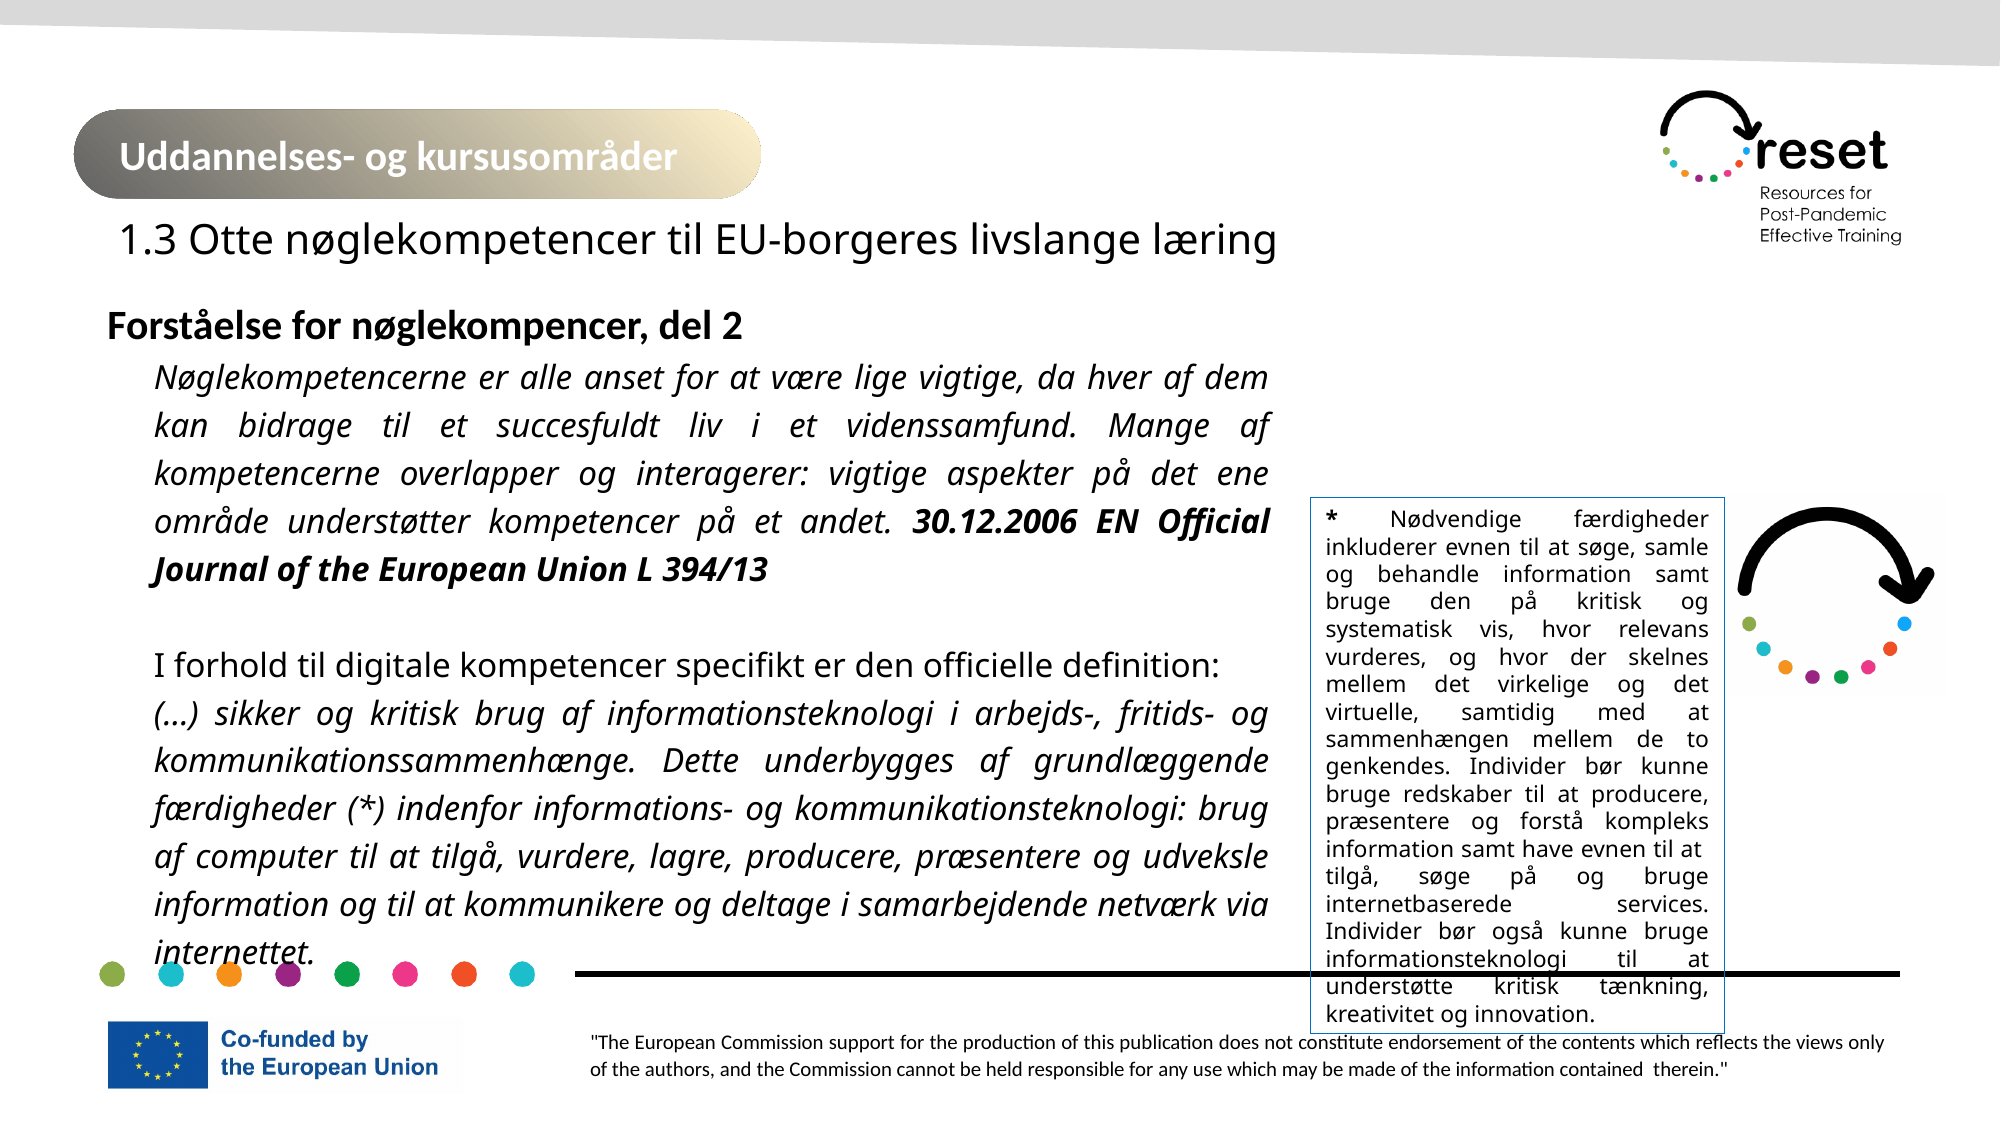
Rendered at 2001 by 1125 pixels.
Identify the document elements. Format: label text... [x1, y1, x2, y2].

picture [1724, 492, 1946, 699]
text_box Uddannelses- og kursusområder [72, 108, 762, 200]
picture [509, 961, 535, 987]
picture [275, 961, 301, 987]
text_box * Nødvendige færdigheder inkluderer evnen til at søge, samle og behandle information samt bruge den på kritisk og systematisk vis, hvor relevans vurderes, og hvor der skelnes mellem det virkelige og det virtuelle, samtidig med at sammenhængen mellem de to genkendes. Individer bør kunne bruge redskaber til at producere, præsentere og forstå kompleks information samt have evnen til at tilgå, søge på og bruge internetbaserede services. Individer bør også kunne bruge informationsteknologi til at understøtte kritisk tænkning, kreativitet og innovation. [1310, 497, 1725, 1034]
picture [1650, 77, 1917, 255]
picture [216, 961, 242, 987]
picture [99, 961, 125, 987]
picture [334, 961, 360, 987]
text_box 1.3 Otte nøglekompetencer til EU-borgeres livslange læring [85, 205, 1335, 270]
picture [392, 961, 418, 987]
picture [158, 961, 184, 987]
picture [103, 1017, 463, 1093]
text_box Forståelse for nøglekompencer, del 2 Nøglekompetencerne er alle anset for at være lige vigtige, da hver af dem kan bidrage til et succesfuldt liv i et videnssamfund. Mange af kompetencerne overlapper og interagerer: vigtige aspekter på det ene område understøtter kompetencer på et andet. 30.12.2006 EN Official Journal of the European Union L 394/13 I forhold til digitale kompetencer specifikt er den officielle definition: (...) sikker og kritisk brug af informationsteknologi i arbejds-, fritids- og kommunikationssammenhænge. Dette underbygges af grundlæggende færdigheder (*) indenfor informations- og kommunikationsteknologi: brug af computer til at tilgå, vurdere, lagre, producere, præsentere og udveksle information og til at kommunikere og deltage i samarbejdende netværk via internettet. [92, 290, 1286, 932]
picture [451, 961, 477, 987]
